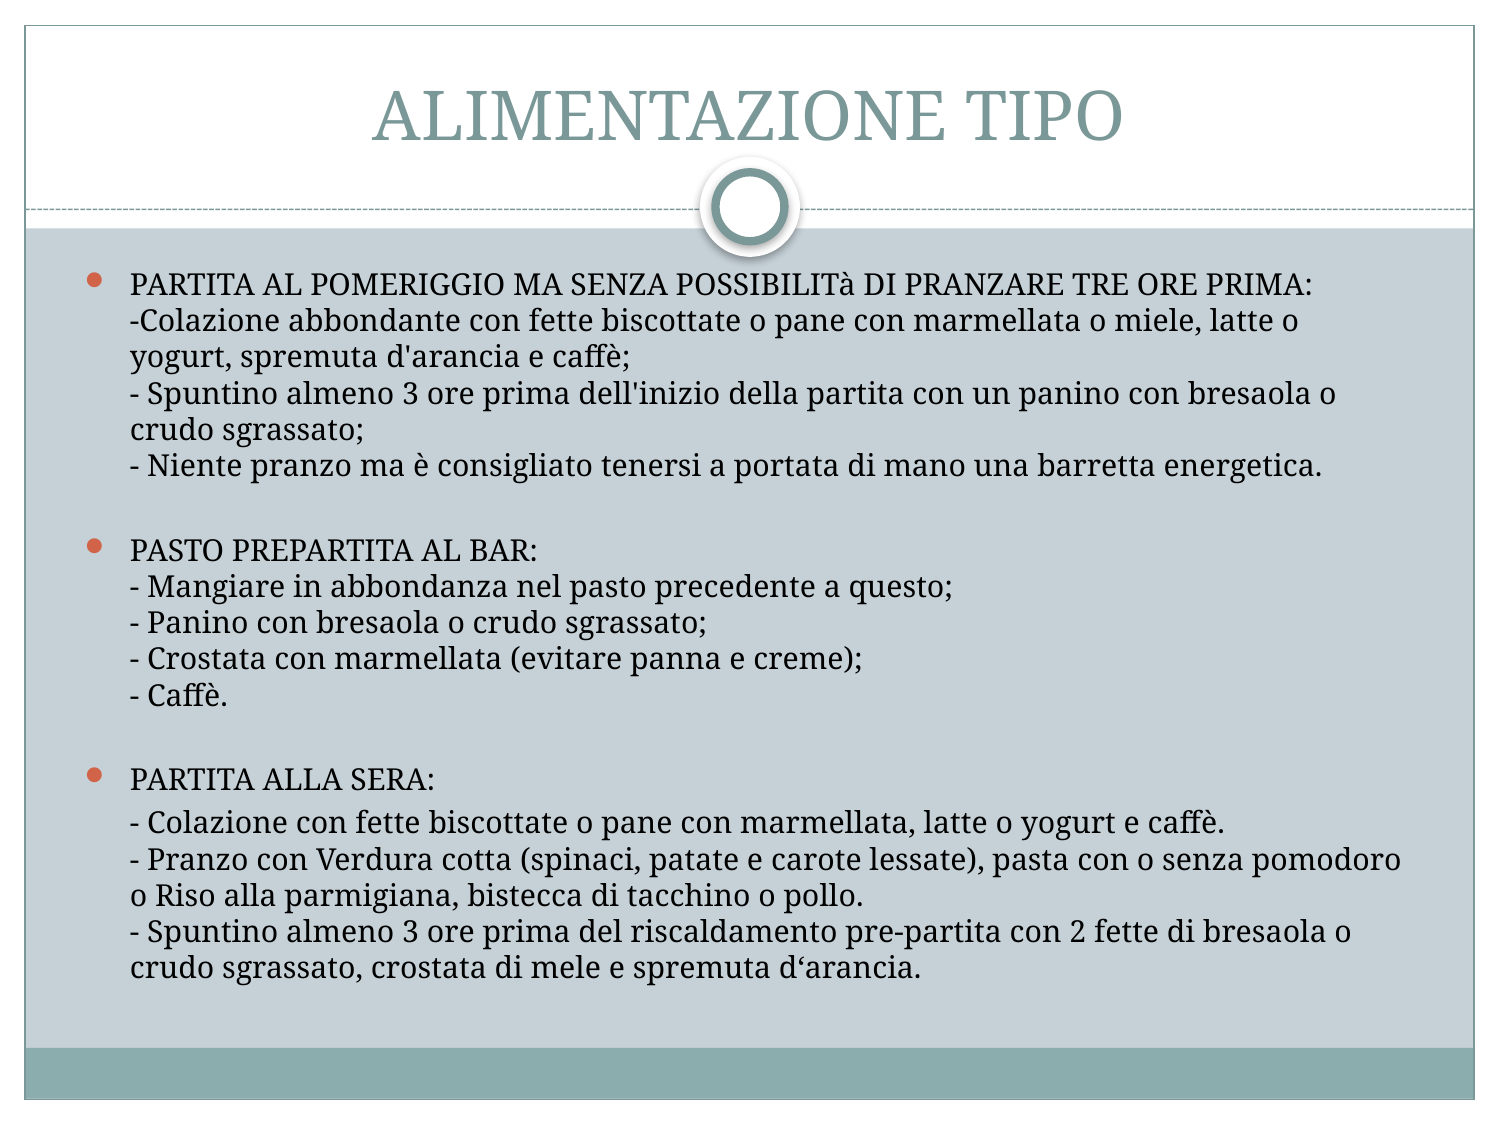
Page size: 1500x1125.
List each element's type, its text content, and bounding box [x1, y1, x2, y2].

title ALIMENTAZIONE TIPO [49, 37, 1450, 162]
list PARTITA AL POMERIGGIO MA SENZA POSSIBILITà DI PRANZARE TRE ORE PRIMA: -Colazione abbondante con fette biscottate o pane con marmellata o miele, latte o yogurt, spremuta d'arancia e caffè; - Spuntino almeno 3 ore prima dell'inizio della partita con un panino con bresaola o crudo sgrassato; - Niente pranzo ma è consigliato tenersi a portata di mano una barretta energetica. PASTO PREPARTITA AL BAR: - Mangiare in abbondanza nel pasto precedente a questo; - Panino con bresaola o crudo sgrassato; - Crostata con marmellata (evitare panna e creme); - Caffè. PARTITA ALLA SERA: - Colazione con fette biscottate o pane con marmellata, latte o yogurt e caffè. - Pranzo con Verdura cotta (spinaci, patate e carote lessate), pasta con o senza pomodoro o Riso alla parmigiana, bistecca di tacchino o pollo. - Spuntino almeno 3 ore prima del riscaldamento pre-partita con 2 fette di bresaola o crudo sgrassato, crostata di mele e spremuta d‘arancia. [70, 257, 1421, 1001]
